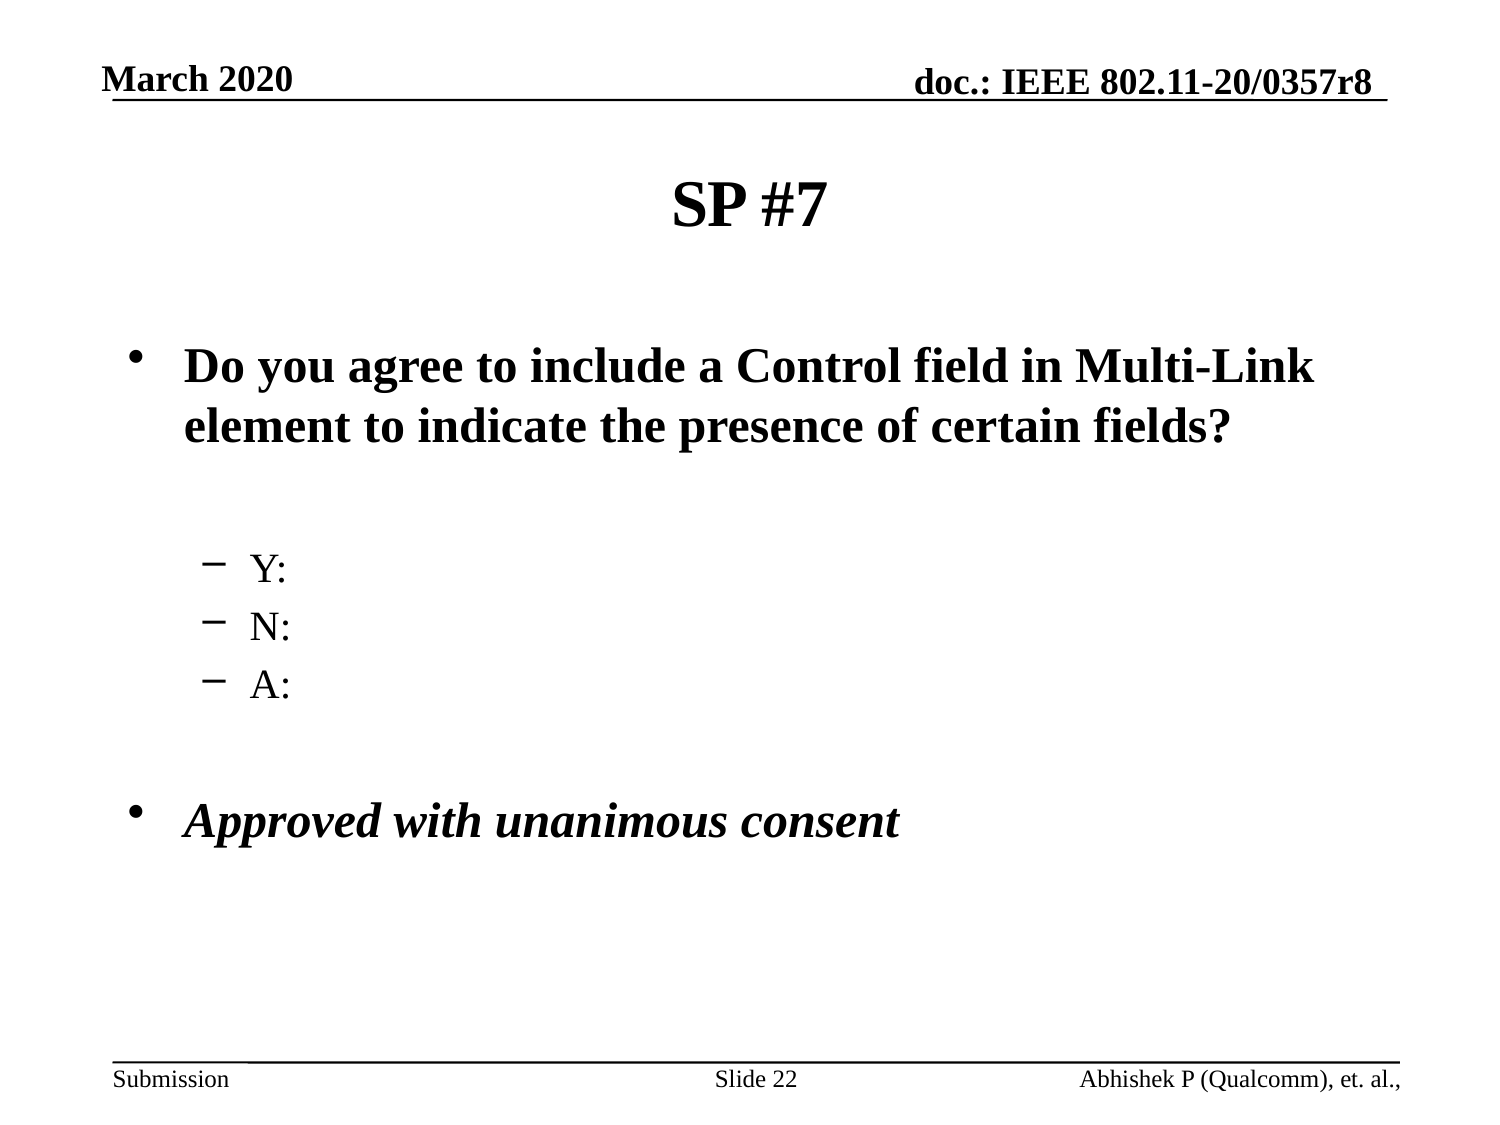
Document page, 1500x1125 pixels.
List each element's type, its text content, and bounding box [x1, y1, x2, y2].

footer Abhishek P (Qualcomm), et. al., [949, 1061, 1402, 1093]
title SP #7 [112, 112, 1388, 288]
slide_number Slide 22 [712, 1061, 801, 1093]
list Do you agree to include a Control field in Multi-Link element to indicate the presence of certain fields? Y: N: A: Approved with unanimous consent [112, 324, 1402, 1052]
